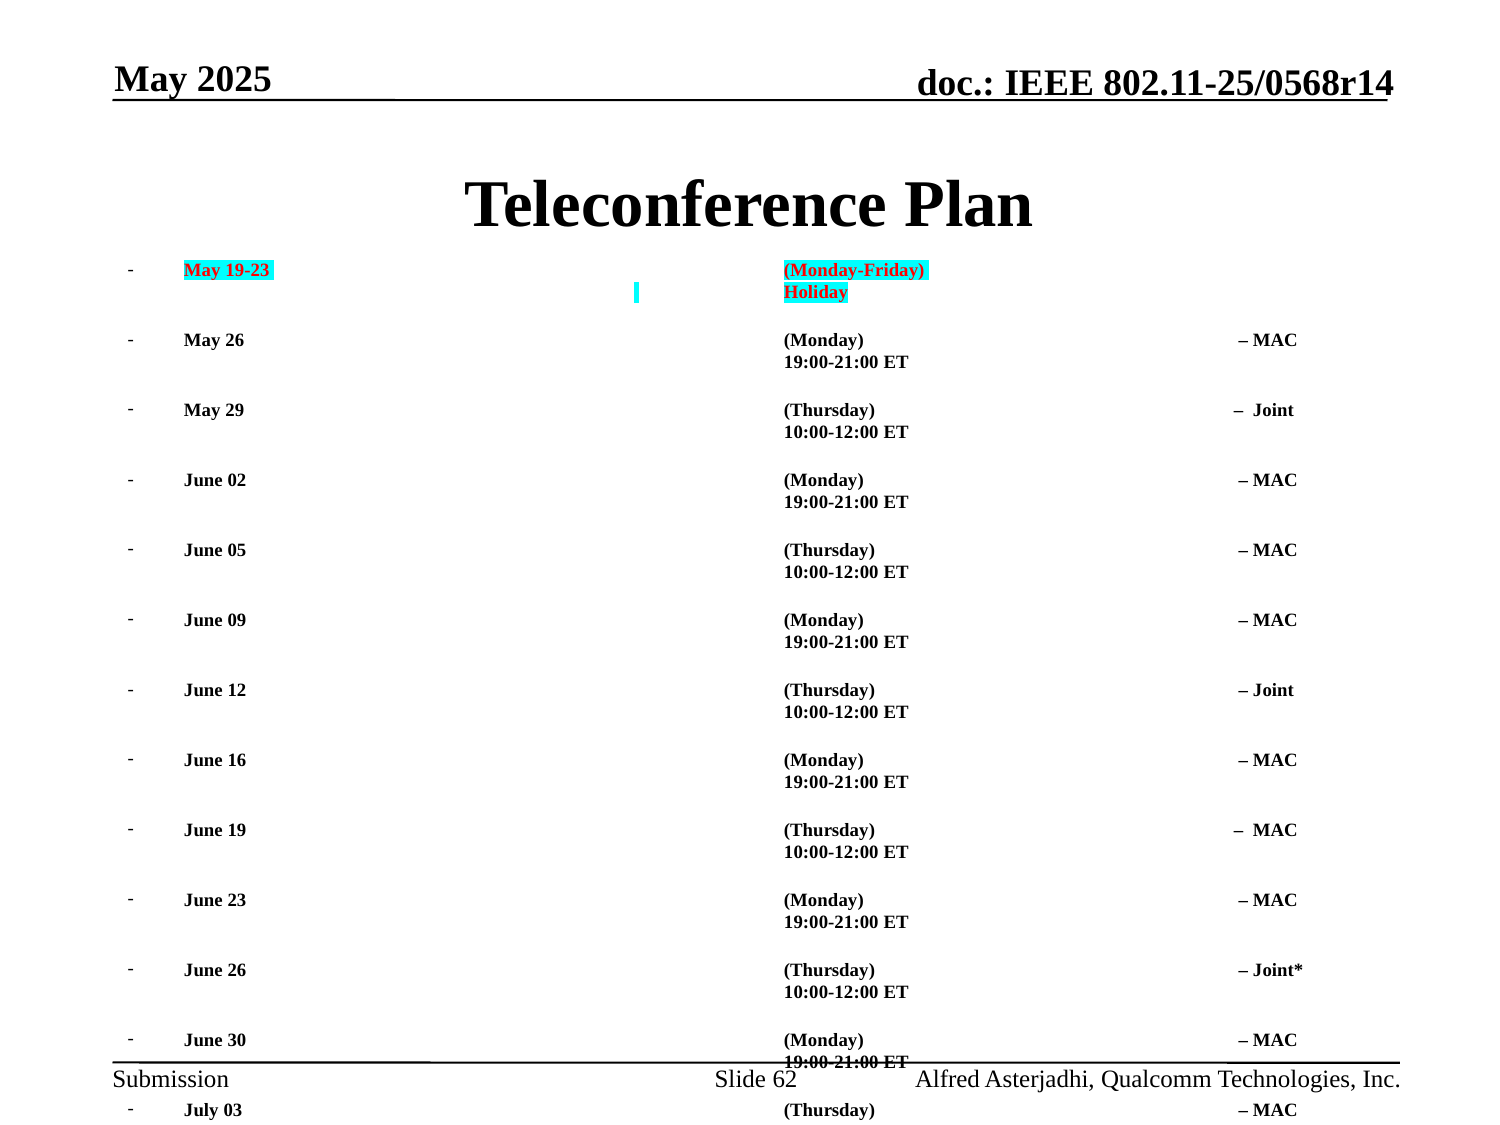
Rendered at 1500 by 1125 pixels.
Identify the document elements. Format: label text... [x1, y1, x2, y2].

title Teleconference Plan [112, 112, 1388, 249]
slide_number Slide 62 [712, 1061, 800, 1123]
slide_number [114, 54, 423, 100]
footer Alfred Asterjadhi, Qualcomm Technologies, Inc. [878, 1061, 1402, 1093]
list May 19-23 (Monday-Friday) Holiday May 26 (Monday) – MAC 19:00-21:00 ET May 29 (Thursday) – Joint 10:00-12:00 ET June 02 (Monday) – MAC 19:00-21:00 ET June 05 (Thursday) – MAC 10:00-12:00 ET June 09 (Monday) – MAC 19:00-21:00 ET June 12 (Thursday) – Joint 10:00-12:00 ET June 16 (Monday) – MAC 19:00-21:00 ET June 19 (Thursday) – MAC 10:00-12:00 ET June 23 (Monday) – MAC 19:00-21:00 ET June 26 (Thursday) – Joint* 10:00-12:00 ET June 30 (Monday) – MAC 19:00-21:00 ET July 03 (Thursday) – MAC 10:00-12:00 ET July 07 (Monday) – MAC 19:00-21:00 ET July 10 (Thursday) – Joint* 10:00-12:00 ET July 14-18 (Monday-Friday) Holiday * TGbn joint session during which there can be motions, subject to WG chair approval and with 10-day advanced notice. PHY ad-hoc session to be announced 10 days in advance. [112, 249, 1388, 1063]
